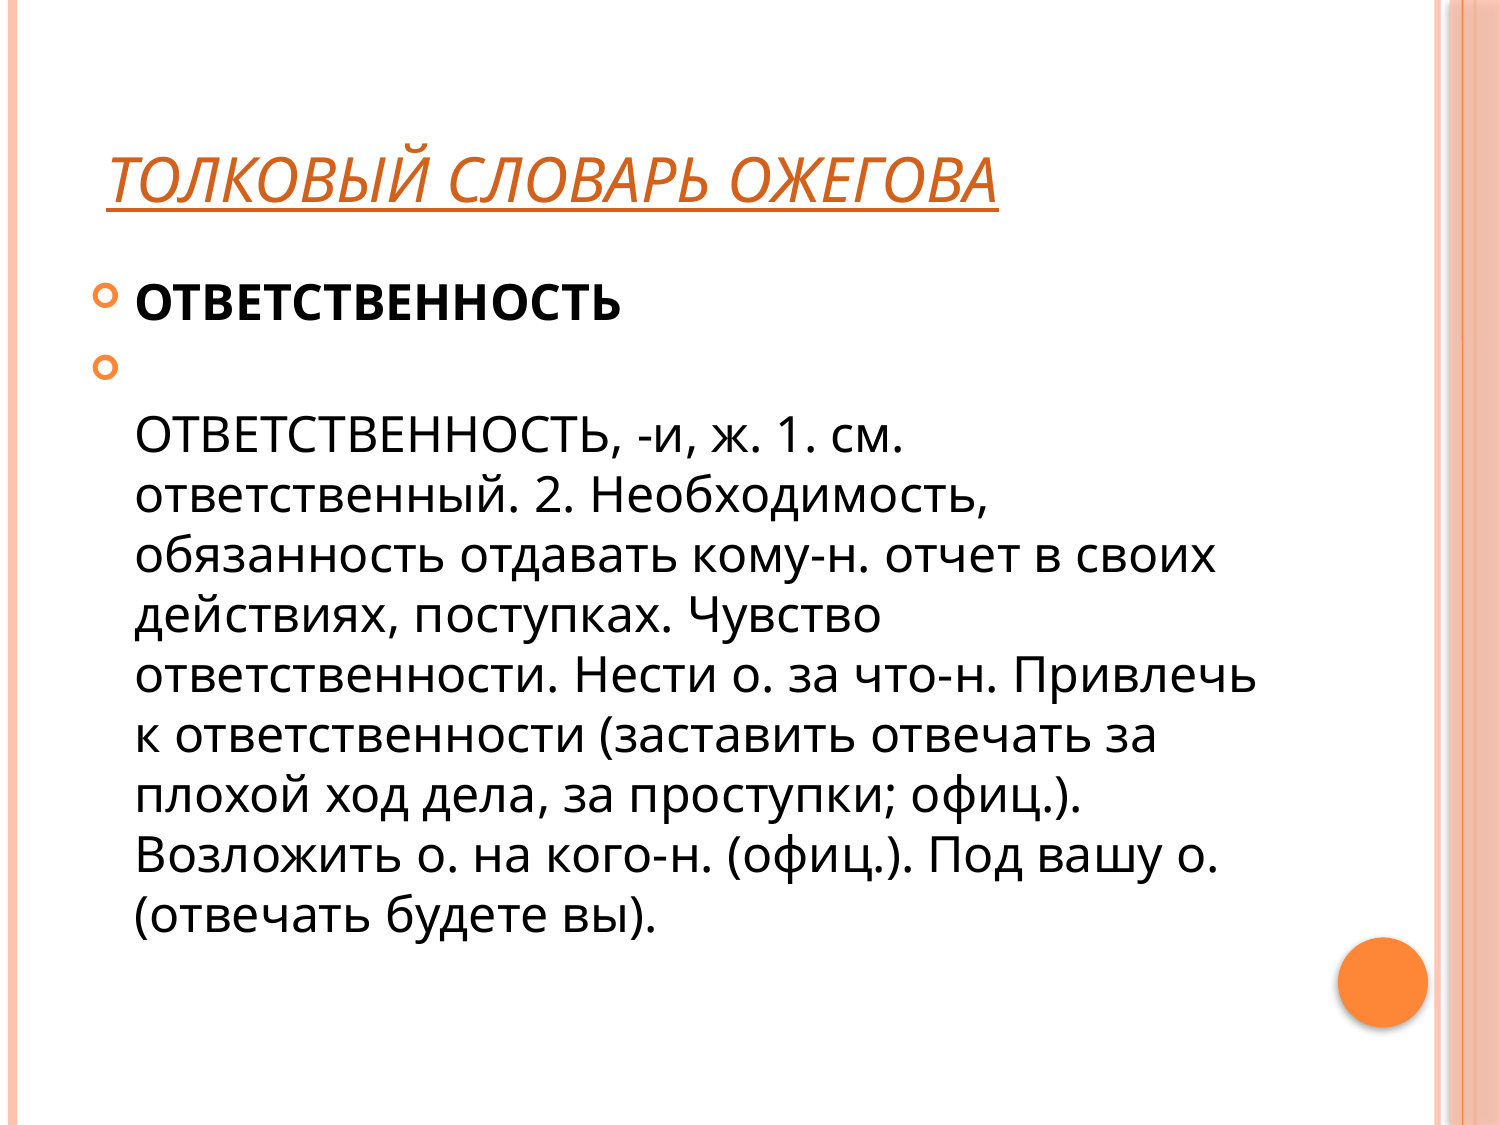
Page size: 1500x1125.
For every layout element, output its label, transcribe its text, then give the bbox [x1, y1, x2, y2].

title Толковый словарь Ожегова [75, 45, 1300, 233]
list ОТВЕТСТВЕННОСТЬ ОТВЕТСТВЕННОСТЬ, -и, ж. 1. см. ответственный. 2. Необходимость, обязанность отдавать кому-н. отчет в своих действиях, поступках. Чувство ответственности. Нести о. за что-н. Привлечь к ответственности (заставить отвечать за плохой ход дела, за проступки; офиц.). Возложить о. на кого-н. (офиц.). Под вашу о. (отвечать будете вы). [75, 262, 1300, 1062]
